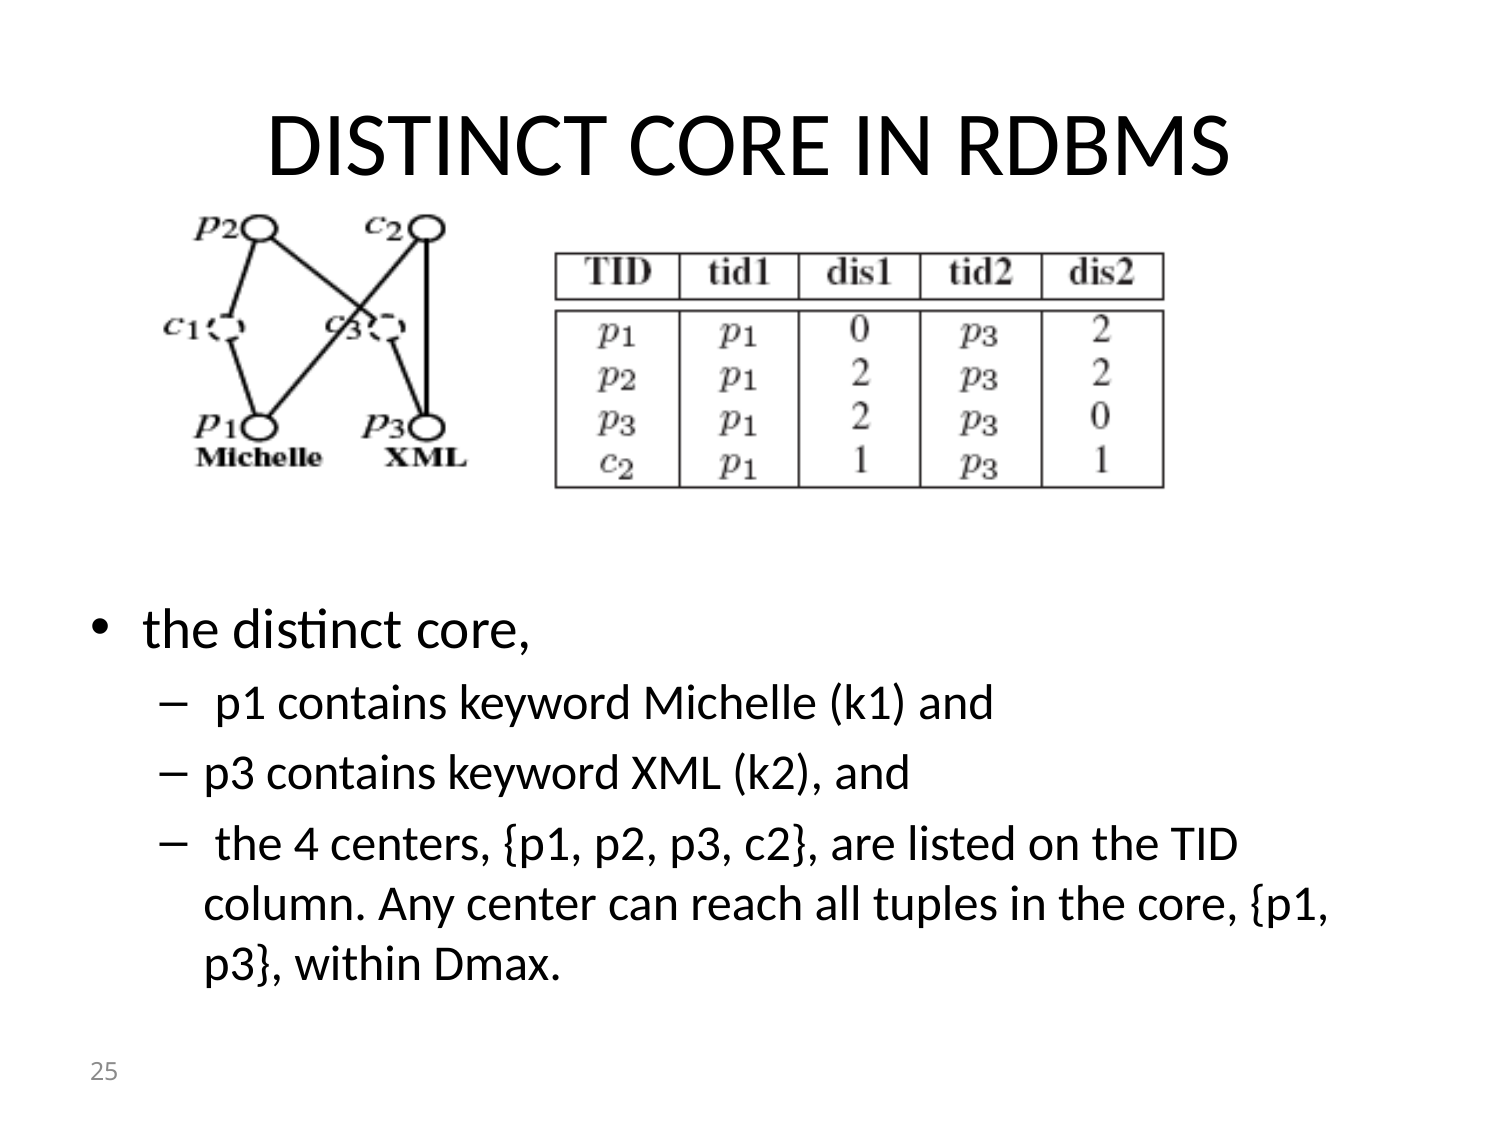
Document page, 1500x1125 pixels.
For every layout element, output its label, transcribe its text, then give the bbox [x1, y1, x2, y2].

picture [537, 237, 1188, 520]
picture [162, 187, 501, 500]
list the distinct core, p1 contains keyword Michelle (k1) and p3 contains keyword XML (k2), and the 4 centers, {p1, p2, p3, c2}, are listed on the TID column. Any center can reach all tuples in the core, {p1, p3}, within Dmax. [75, 262, 1425, 1005]
slide_number 25 [75, 1042, 425, 1103]
title DISTINCT CORE IN RDBMS [75, 45, 1425, 233]
